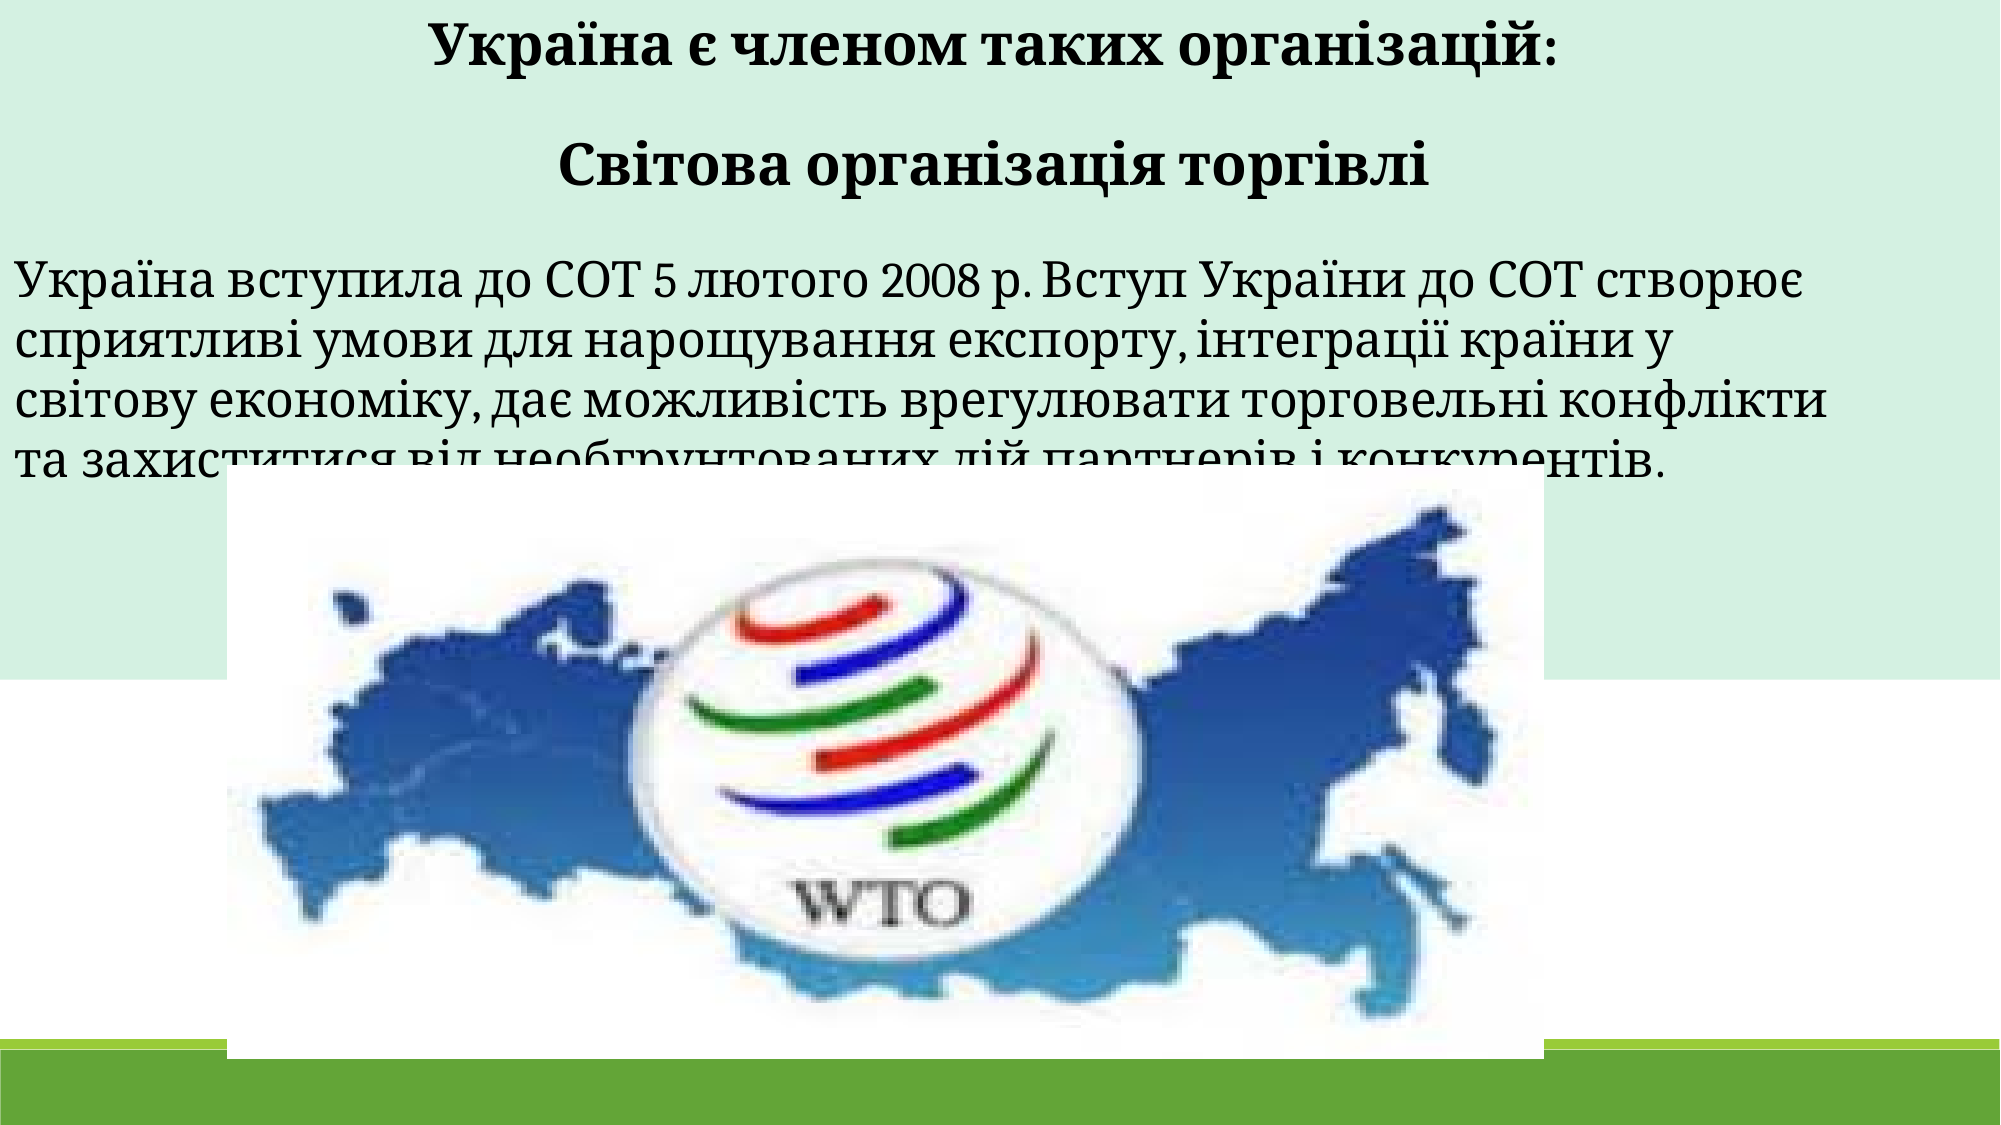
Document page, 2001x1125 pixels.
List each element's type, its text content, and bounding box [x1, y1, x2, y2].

picture [226, 465, 1544, 1060]
text_box Україна є членом таких організацій: Світова організація торгівлі Україна вступила до СОТ 5 лютого 2008 р. Вступ України до СОТ створює сприятливі умови для нарощування експорту, інтеграції країни у світову економіку, дає можливість врегулювати торговельні конфлікти та захиститися від необгрунтованих дій партнерів і конкурентів. [0, 0, 2000, 680]
